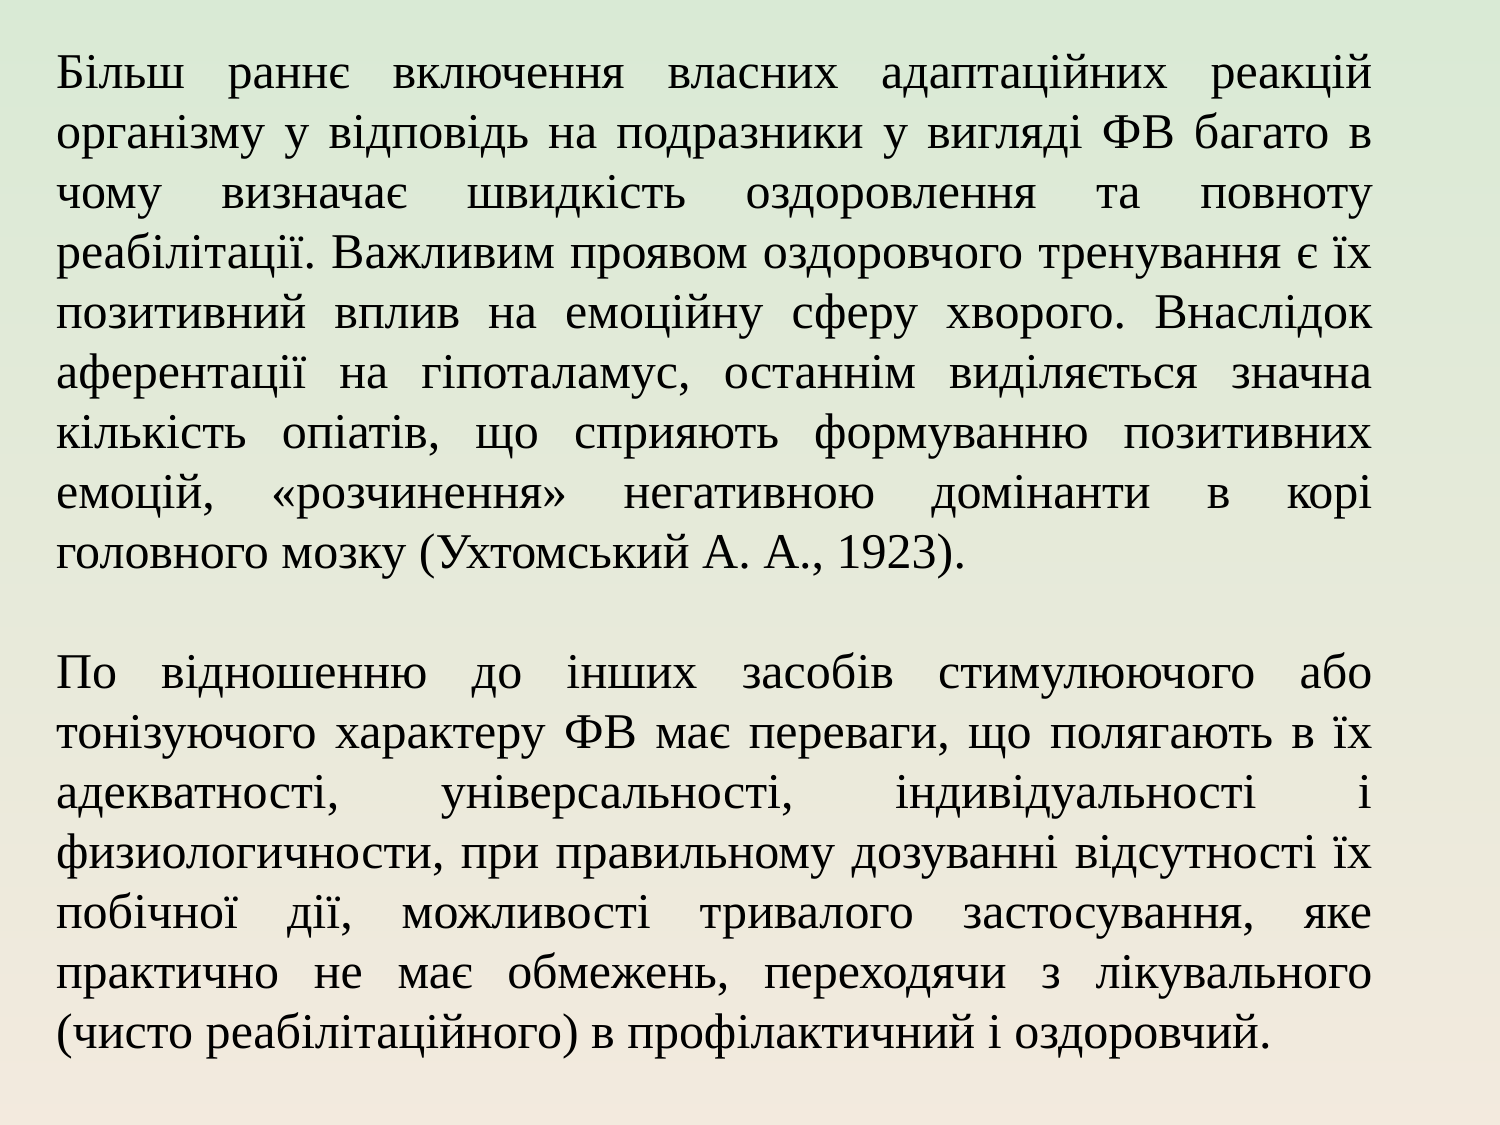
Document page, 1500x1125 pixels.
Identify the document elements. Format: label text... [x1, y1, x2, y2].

text_box Більш раннє включення власних адаптаційних реакцій організму у відповідь на подразники у вигляді ФВ багато в чому визначає швидкість оздоровлення та повноту реабілітації. Важливим проявом оздоровчого тренування є їх позитивний вплив на емоційну сферу хворого. Внаслідок аферентації на гіпоталамус, останнім виділяється значна кількість опіатів, що сприяють формуванню позитивних емоцій, «розчинення» негативною домінанти в корі головного мозку (Ухтомський А. А., 1923). По відношенню до інших засобів стимулюючого або тонізуючого характеру ФВ має переваги, що полягають в їх адекватності, універсальності, індивідуальності і физиологичности, при правильному дозуванні відсутності їх побічної дії, можливості тривалого застосування, яке практично не має обмежень, переходячи з лікувального (чисто реабілітаційного) в профілактичний і оздоровчий. [41, 30, 1388, 1066]
